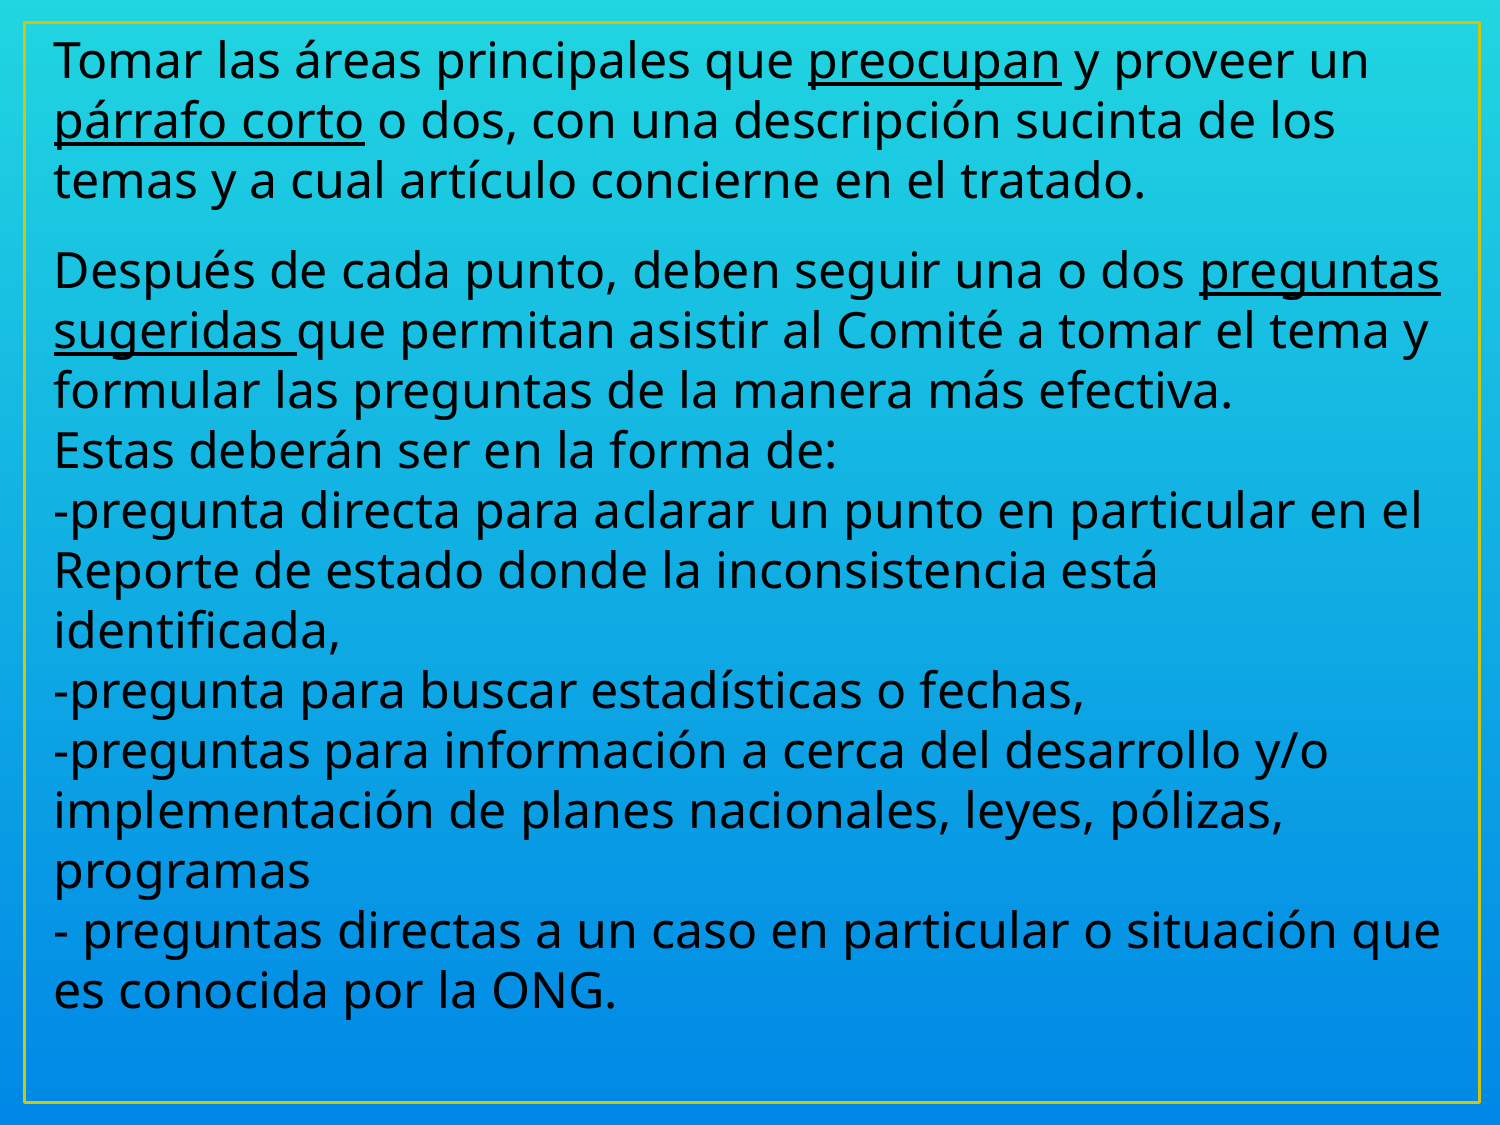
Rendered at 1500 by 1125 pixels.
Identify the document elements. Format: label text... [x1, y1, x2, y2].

text_box Tomar las áreas principales que preocupan y proveer un párrafo corto o dos, con una descripción sucinta de los temas y a cual artículo concierne en el tratado. Después de cada punto, deben seguir una o dos preguntas sugeridas que permitan asistir al Comité a tomar el tema y formular las preguntas de la manera más efectiva. Estas deberán ser en la forma de: -pregunta directa para aclarar un punto en particular en el Reporte de estado donde la inconsistencia está identificada, -pregunta para buscar estadísticas o fechas, -preguntas para información a cerca del desarrollo y/o implementación de planes nacionales, leyes, pólizas, programas - preguntas directas a un caso en particular o situación que es conocida por la ONG. [38, 21, 1468, 1026]
